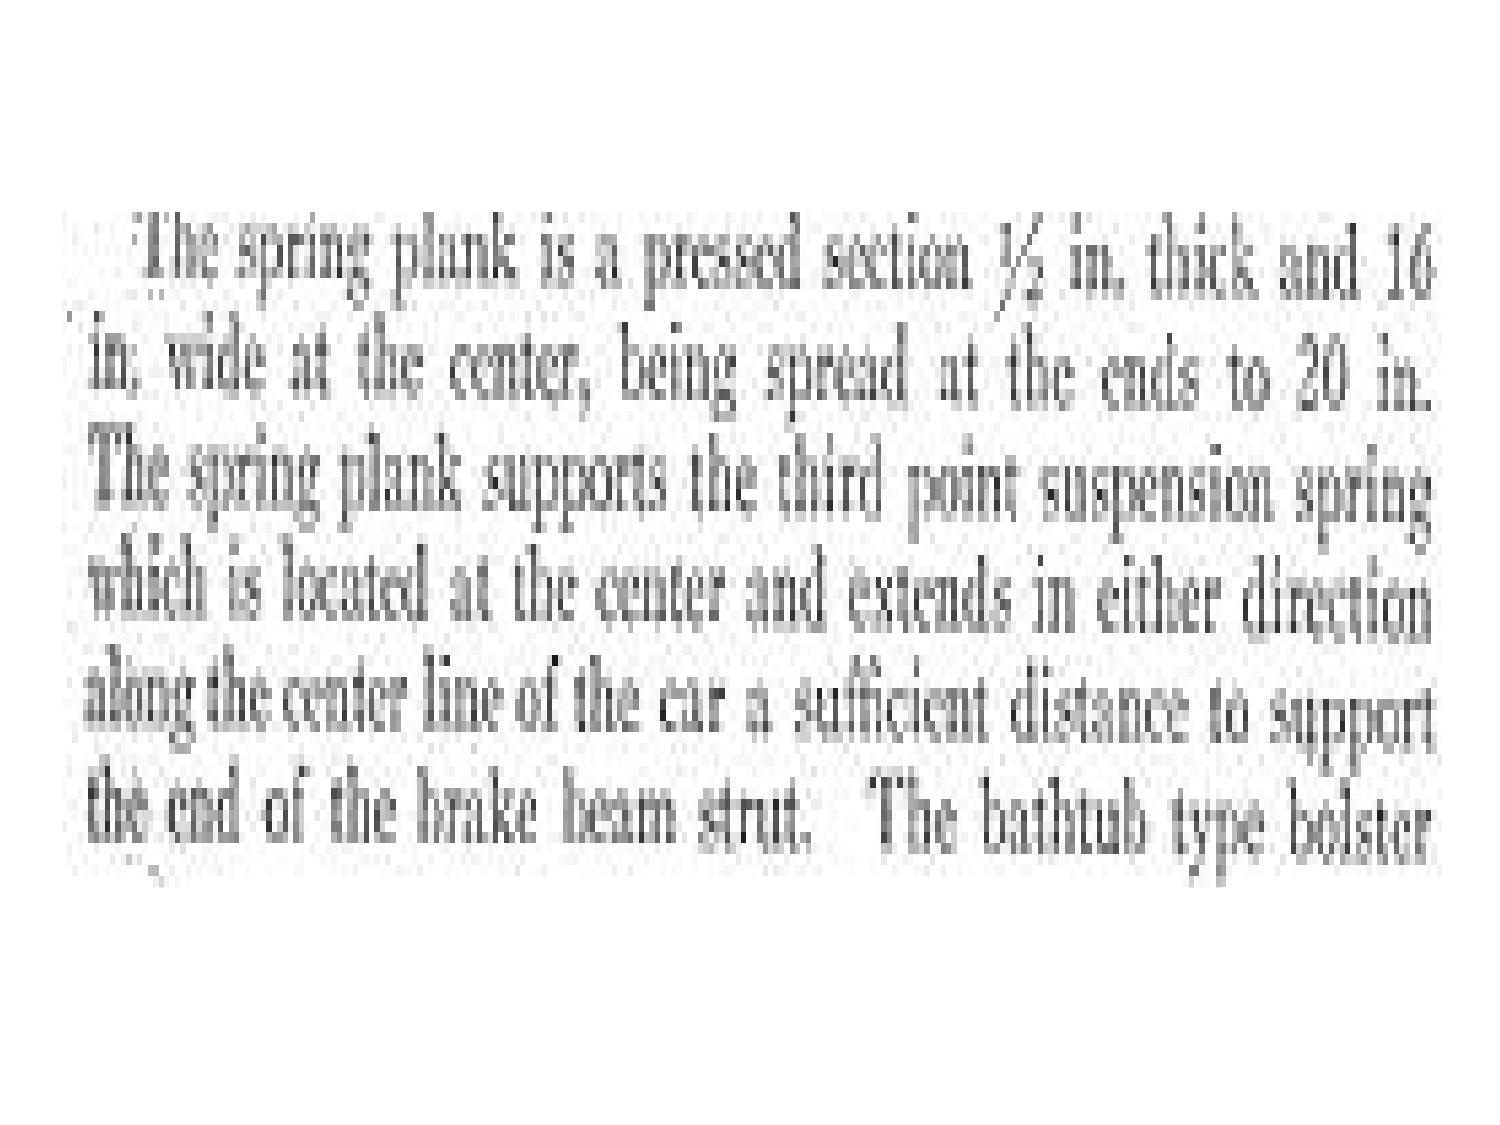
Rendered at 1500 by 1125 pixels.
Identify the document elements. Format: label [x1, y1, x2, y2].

picture [62, 212, 1443, 888]
